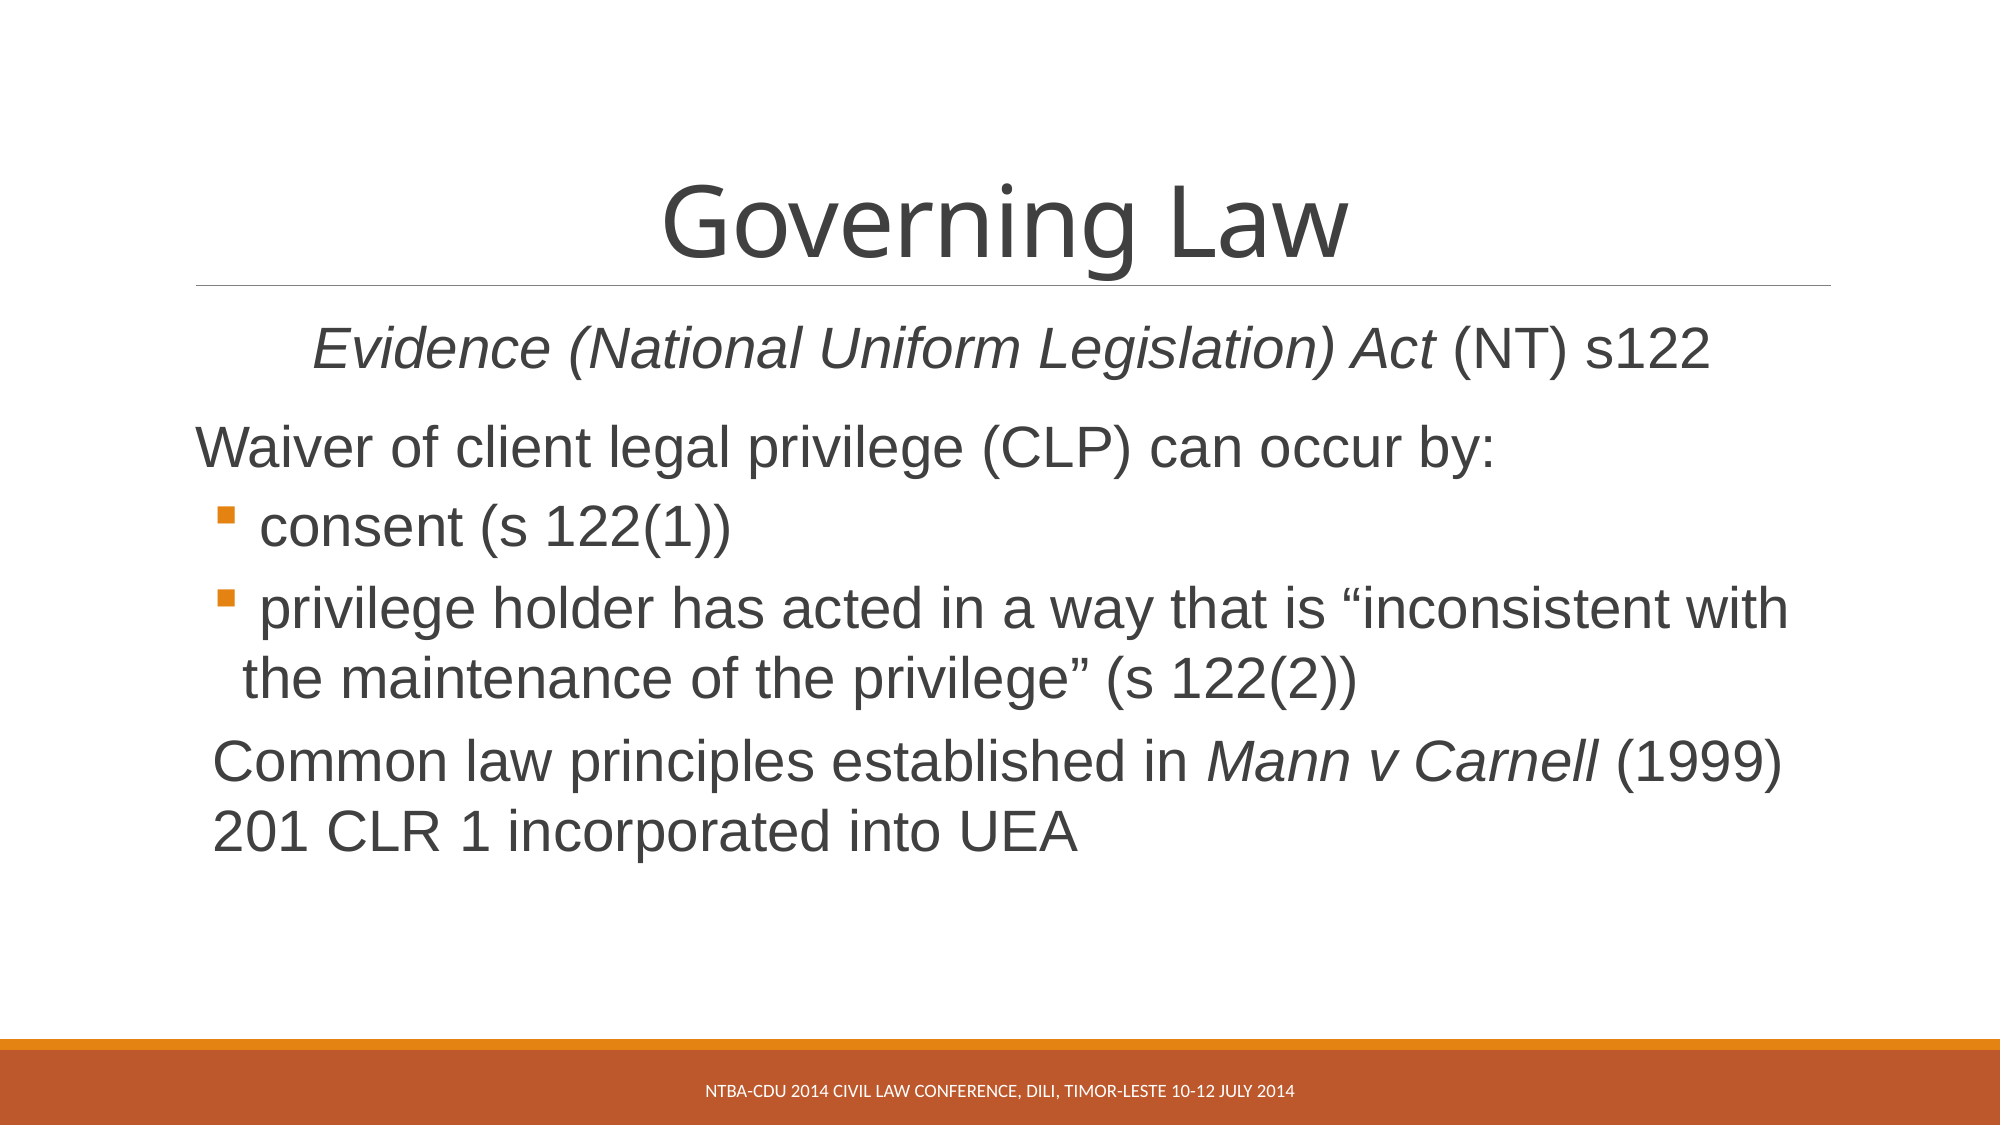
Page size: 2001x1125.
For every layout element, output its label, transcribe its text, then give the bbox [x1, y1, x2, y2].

list Evidence (National Uniform Legislation) Act (NT) s122 Waiver of client legal privilege (CLP) can occur by: consent (s 122(1)) privilege holder has acted in a way that is “inconsistent with the maintenance of the privilege” (s 122(2)) Common law principles established in Mann v Carnell (1999) 201 CLR 1 incorporated into UEA [180, 302, 1830, 963]
footer NTBA-CDU 2014 Civil Law Conference, Dili, Timor-Leste 10-12 July 2014 [604, 1059, 1396, 1120]
title Governing Law [180, 47, 1830, 285]
